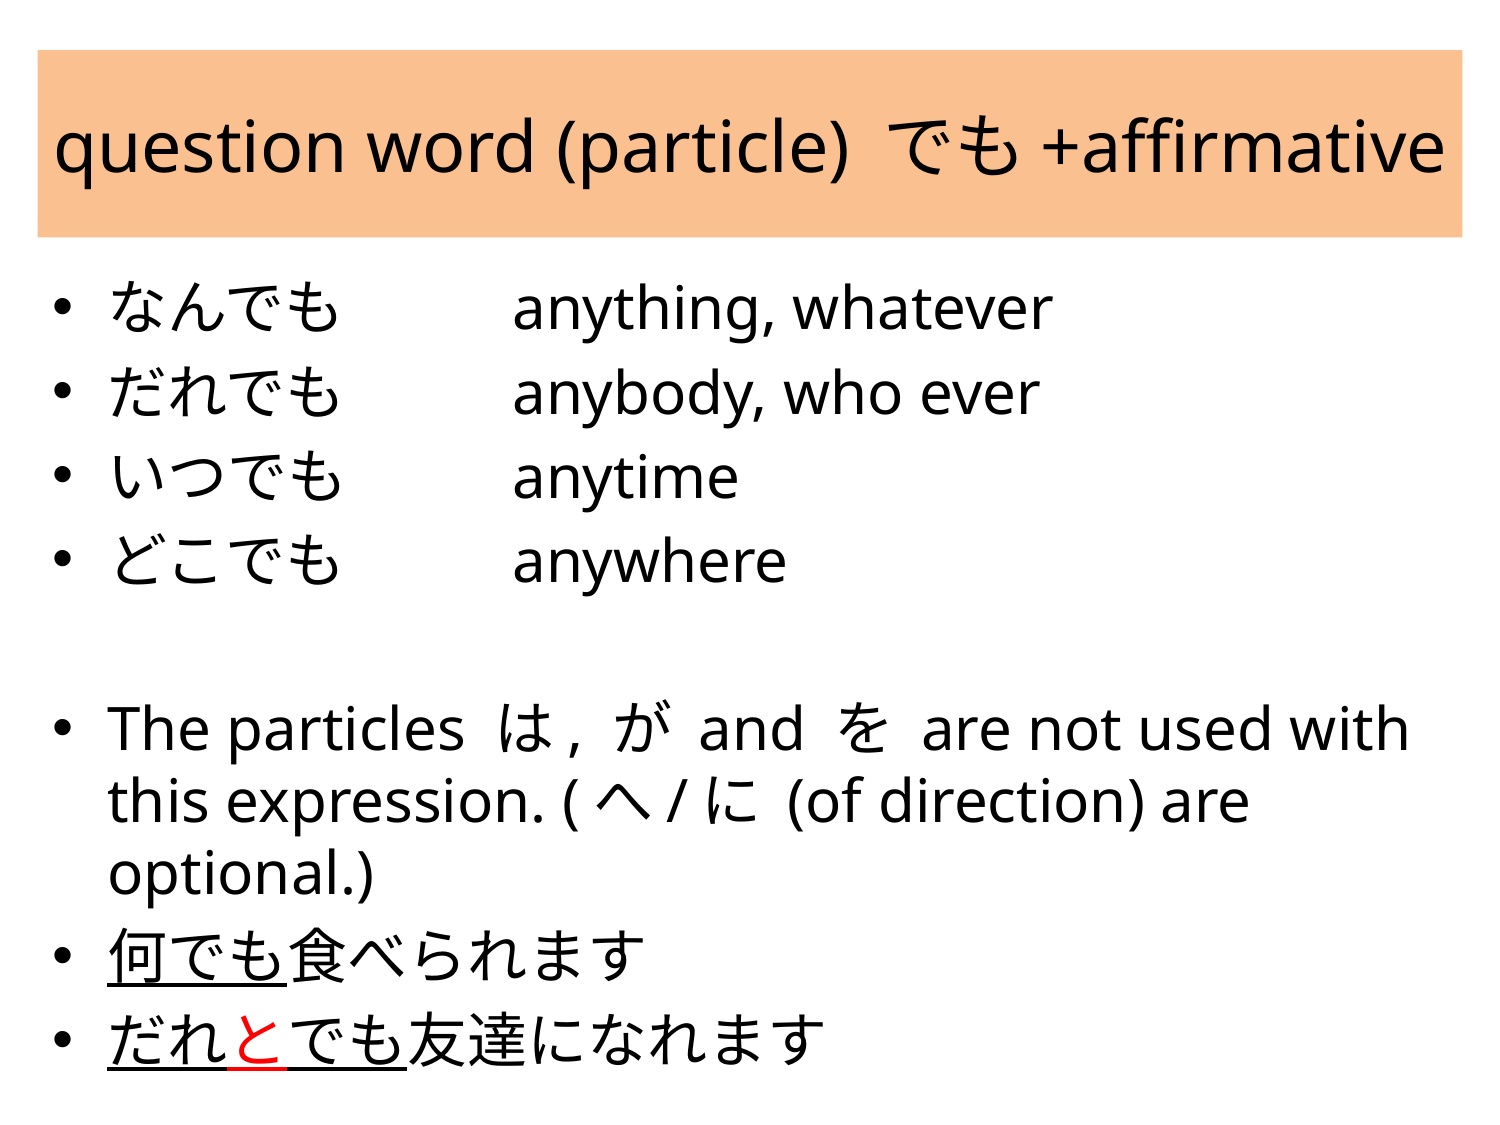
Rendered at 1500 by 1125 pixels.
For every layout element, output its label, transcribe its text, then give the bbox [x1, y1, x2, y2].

title question word (particle) でも+affirmative [37, 50, 1463, 238]
list なんでも anything, whatever だれでも anybody, who ever いつでも anytime どこでも anywhere The particles は, が and を are not used with this expression. (へ/に (of direction) are optional.) 何でも食べられます だれとでも友達になれます [37, 262, 1463, 1088]
